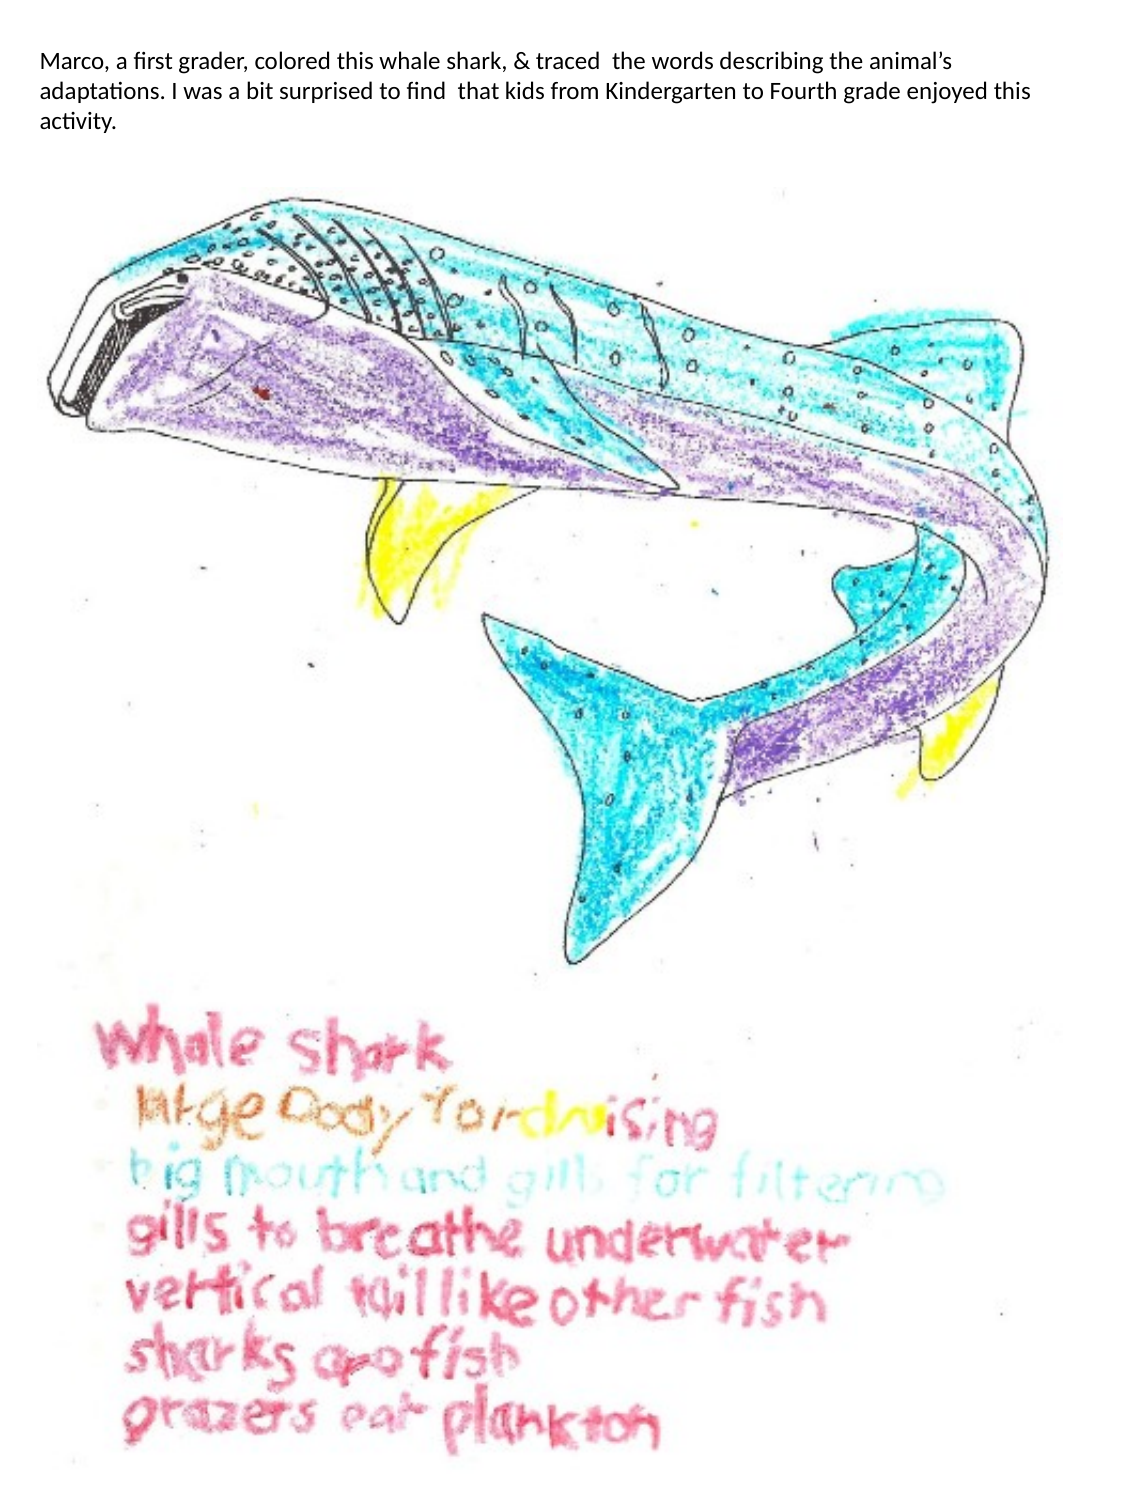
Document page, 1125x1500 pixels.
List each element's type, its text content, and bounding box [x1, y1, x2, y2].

text_box Marco, a first grader, colored this whale shark, & traced the words describing the animal’s adaptations. I was a bit surprised to find that kids from Kindergarten to Fourth grade enjoyed this activity. [24, 37, 1094, 143]
picture [37, 187, 1063, 1474]
